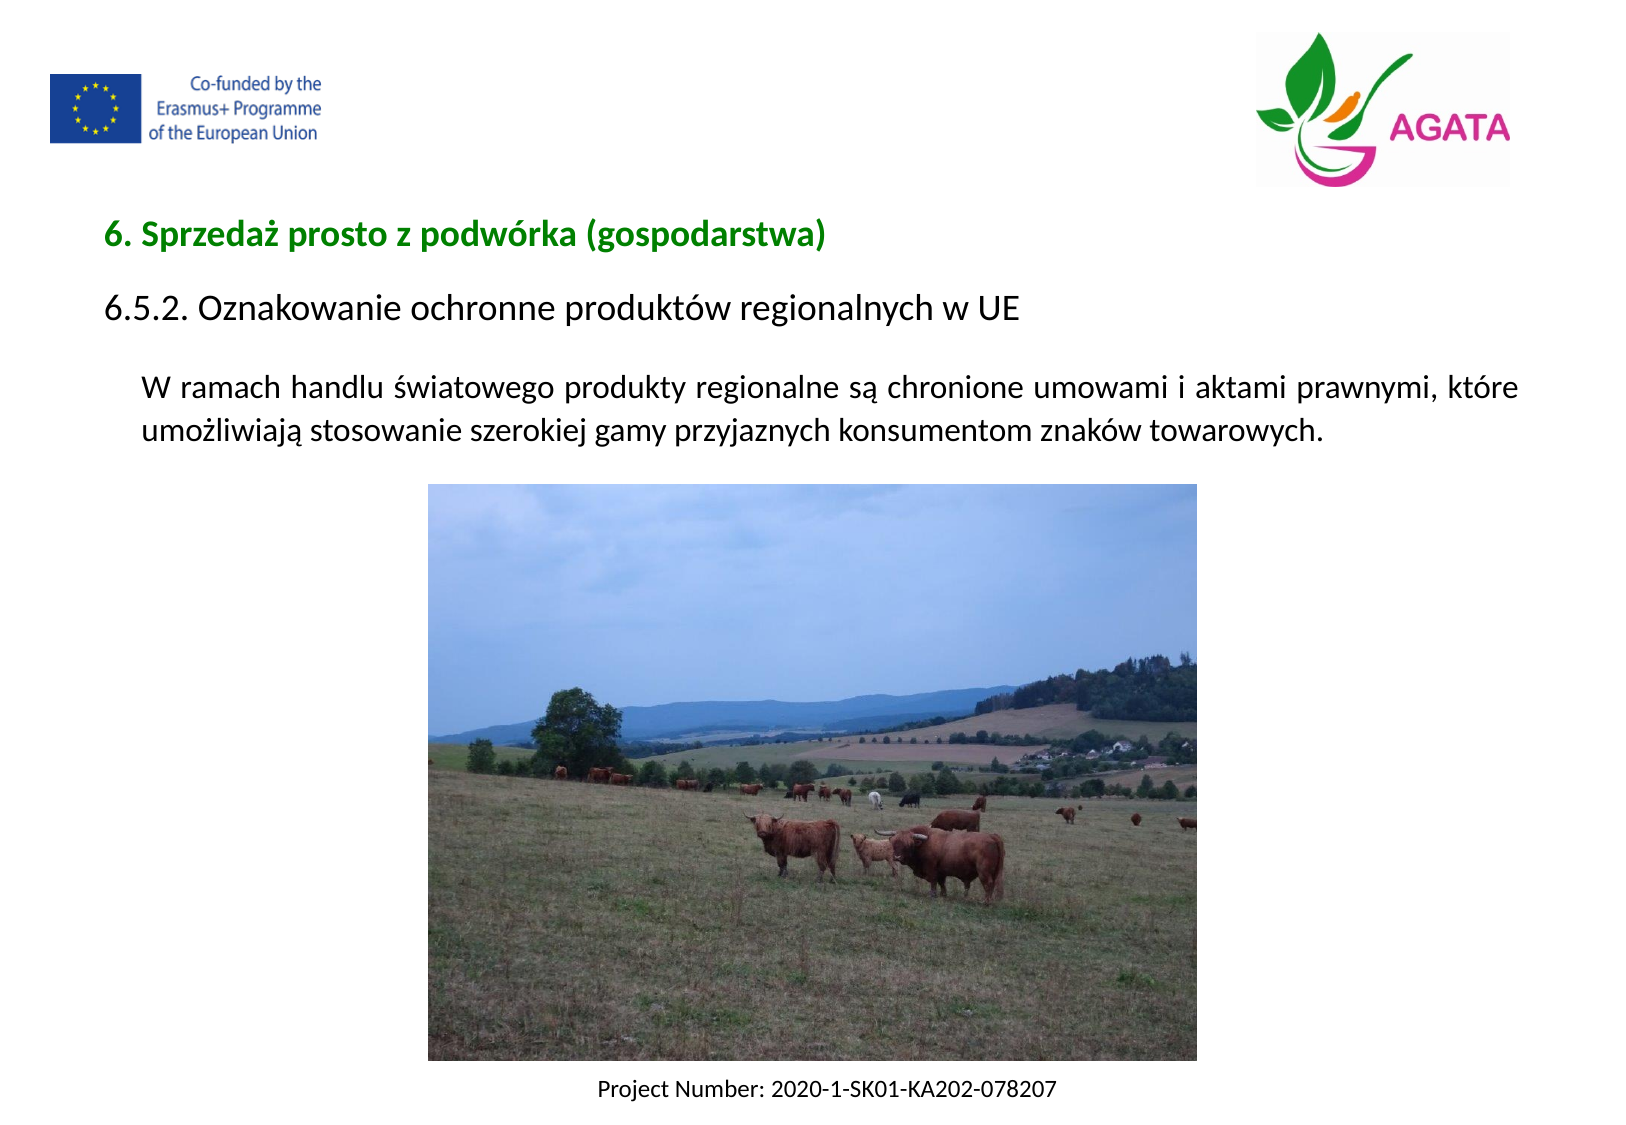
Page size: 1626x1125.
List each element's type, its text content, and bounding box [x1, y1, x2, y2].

picture [428, 484, 1197, 1061]
list W ramach handlu światowego produkty regionalne są chronione umowami i aktami prawnymi, które umożliwiają stosowanie szerokiej gamy przyjaznych konsumentom znaków towarowych. [89, 354, 1536, 1005]
list 6. Sprzedaż prosto z podwórka (gospodarstwa) [89, 206, 1536, 266]
picture [50, 74, 352, 144]
picture [1256, 32, 1510, 187]
list 6.5.2. Oznakowanie ochronne produktów regionalnych w UE [89, 280, 1536, 340]
